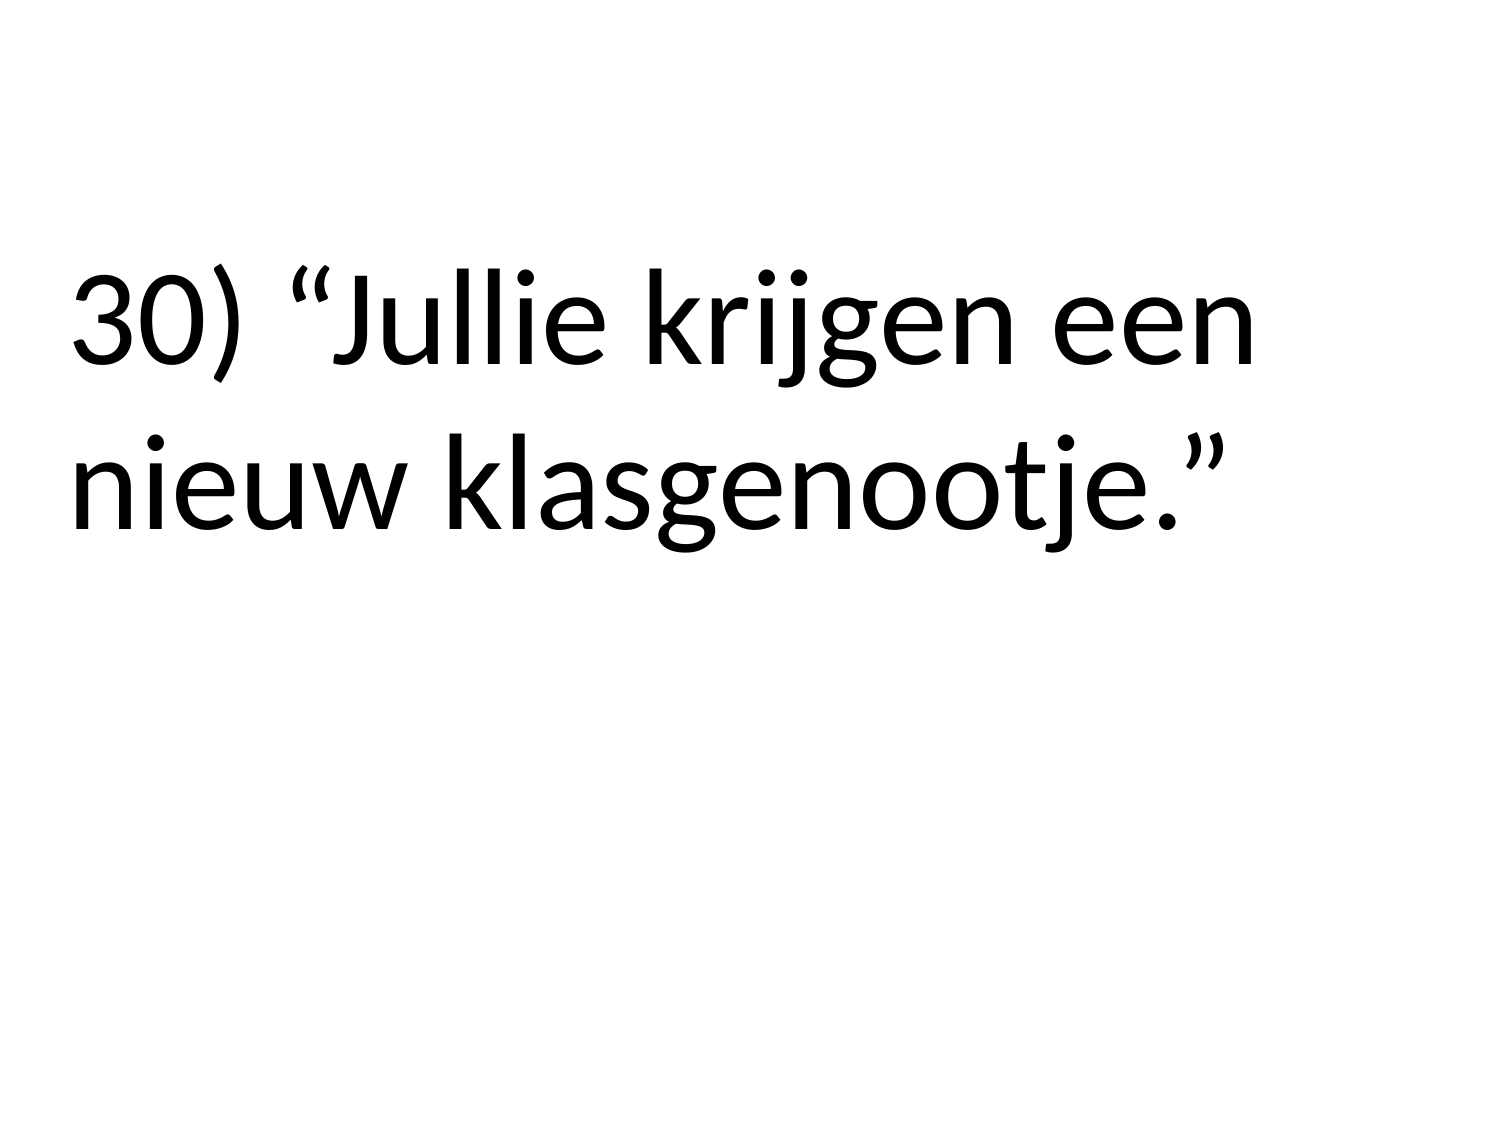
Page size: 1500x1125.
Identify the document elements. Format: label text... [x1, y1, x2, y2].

text_box 30) “Jullie krijgen een nieuw klasgenootje.” [53, 219, 1483, 565]
